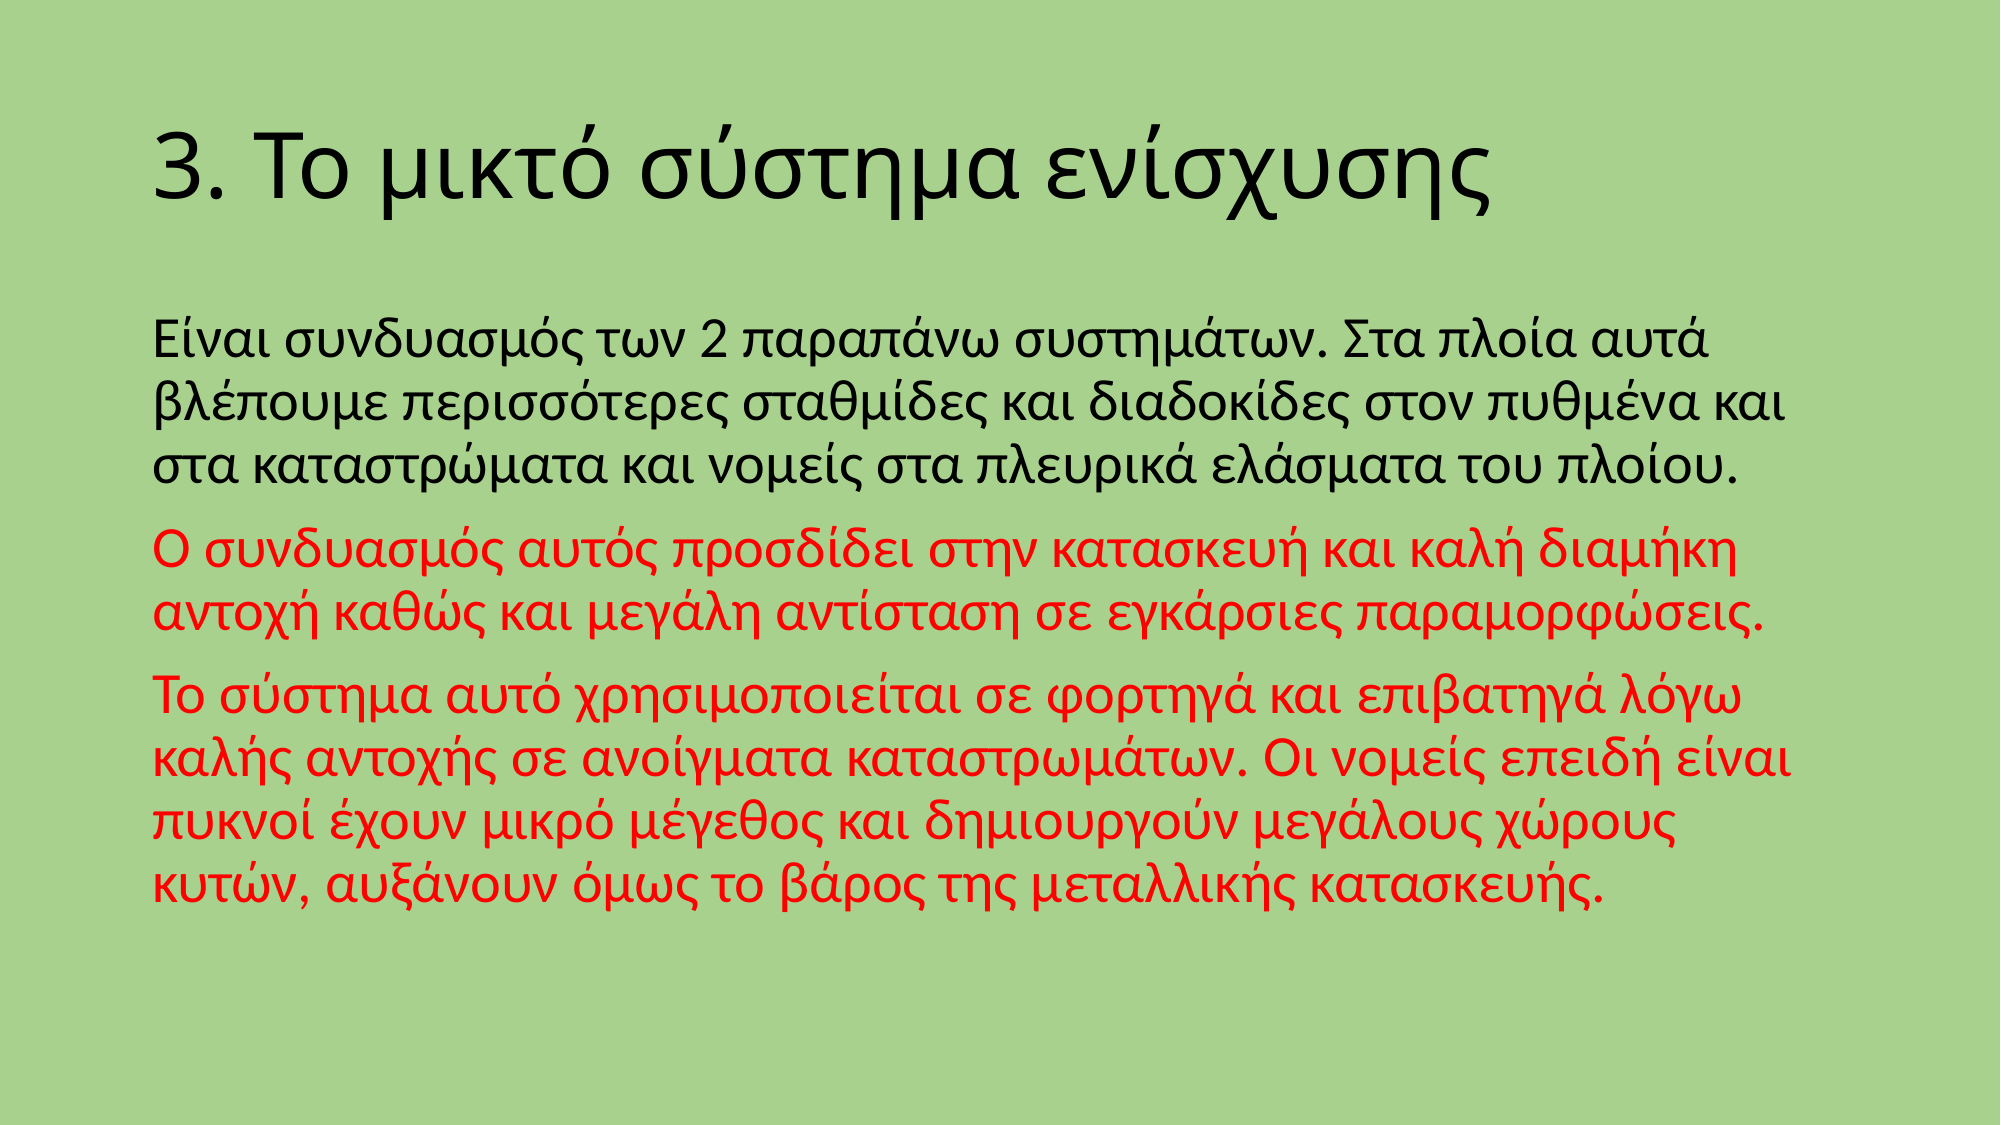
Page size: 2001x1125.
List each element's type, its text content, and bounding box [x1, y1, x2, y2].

title 3. Το μικτό σύστημα ενίσχυσης [137, 59, 1863, 278]
list Είναι συνδυασμός των 2 παραπάνω συστημάτων. Στα πλοία αυτά βλέπουμε περισσότερες σταθμίδες και διαδοκίδες στον πυθμένα και στα καταστρώματα και νομείς στα πλευρικά ελάσματα του πλοίου. Ο συνδυασμός αυτός προσδίδει στην κατασκευή και καλή διαμήκη αντοχή καθώς και μεγάλη αντίσταση σε εγκάρσιες παραμορφώσεις. Το σύστημα αυτό χρησιμοποιείται σε φορτηγά και επιβατηγά λόγω καλής αντοχής σε ανοίγματα καταστρωμάτων. Οι νομείς επειδή είναι πυκνοί έχουν μικρό μέγεθος και δημιουργούν μεγάλους χώρους κυτών, αυξάνουν όμως το βάρος της μεταλλικής κατασκευής. [137, 299, 1863, 1014]
